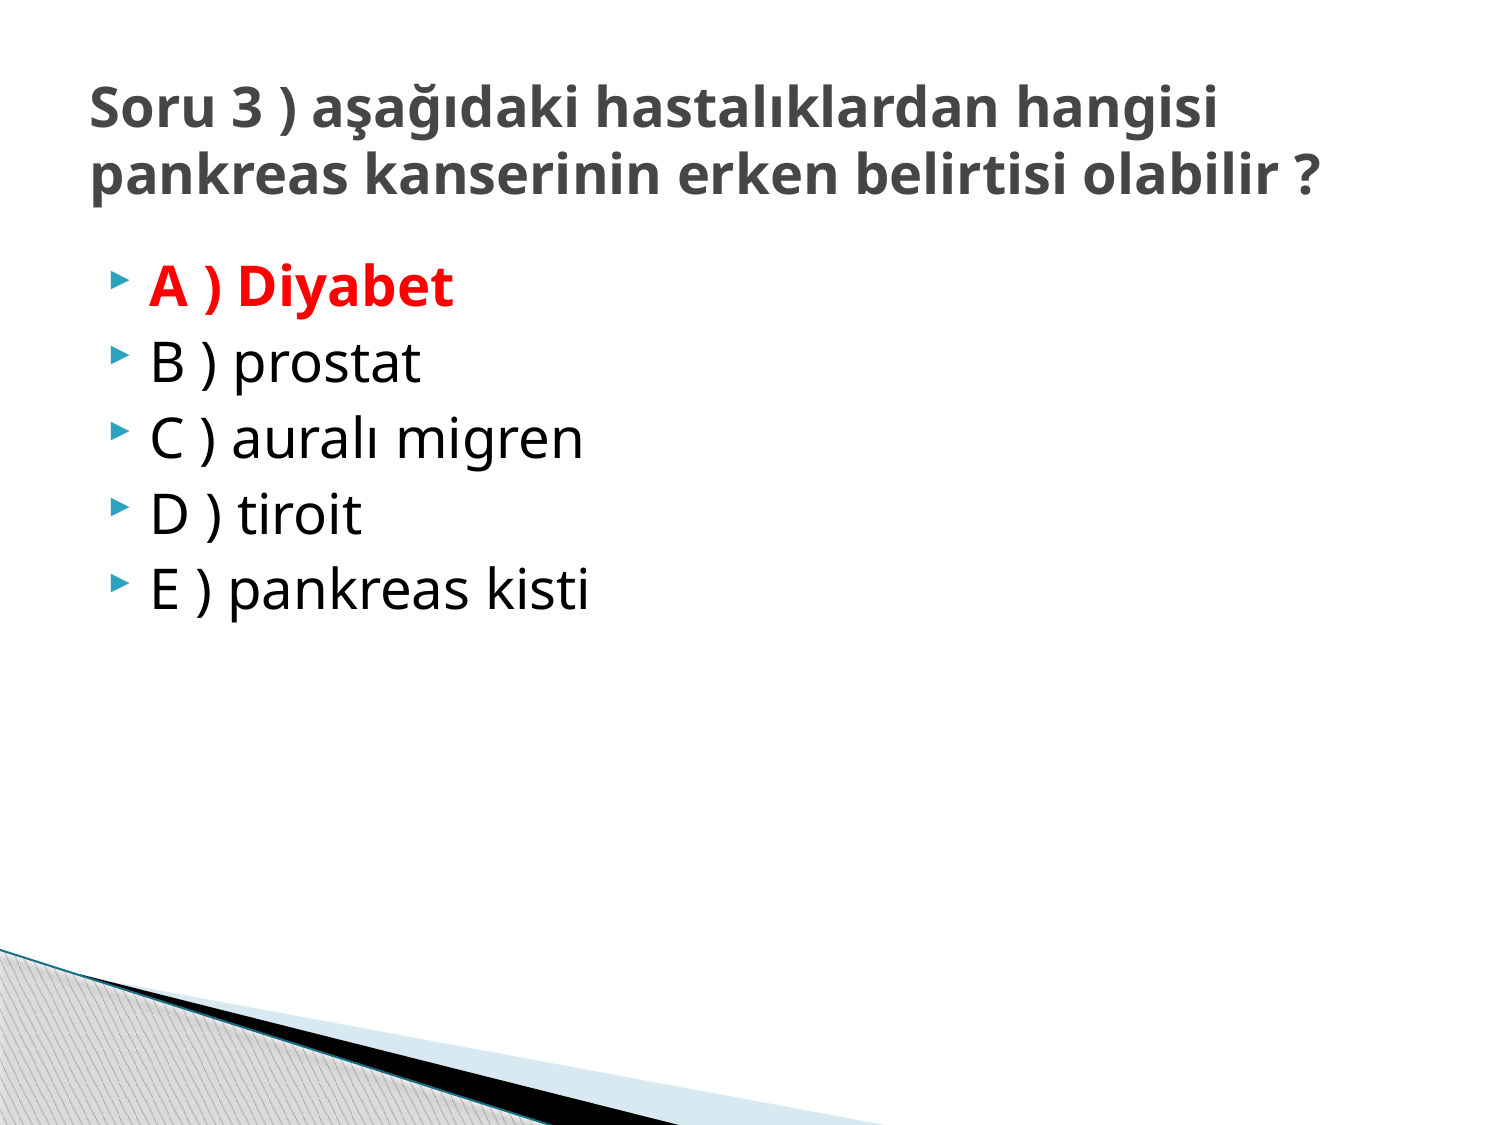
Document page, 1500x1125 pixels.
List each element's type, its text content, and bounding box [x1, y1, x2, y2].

list A ) Diyabet B ) prostat C ) auralı migren D ) tiroit E ) pankreas kisti [75, 243, 1425, 986]
title Soru 3 ) aşağıdaki hastalıklardan hangisi pankreas kanserinin erken belirtisi olabilir ? [75, 45, 1425, 233]
